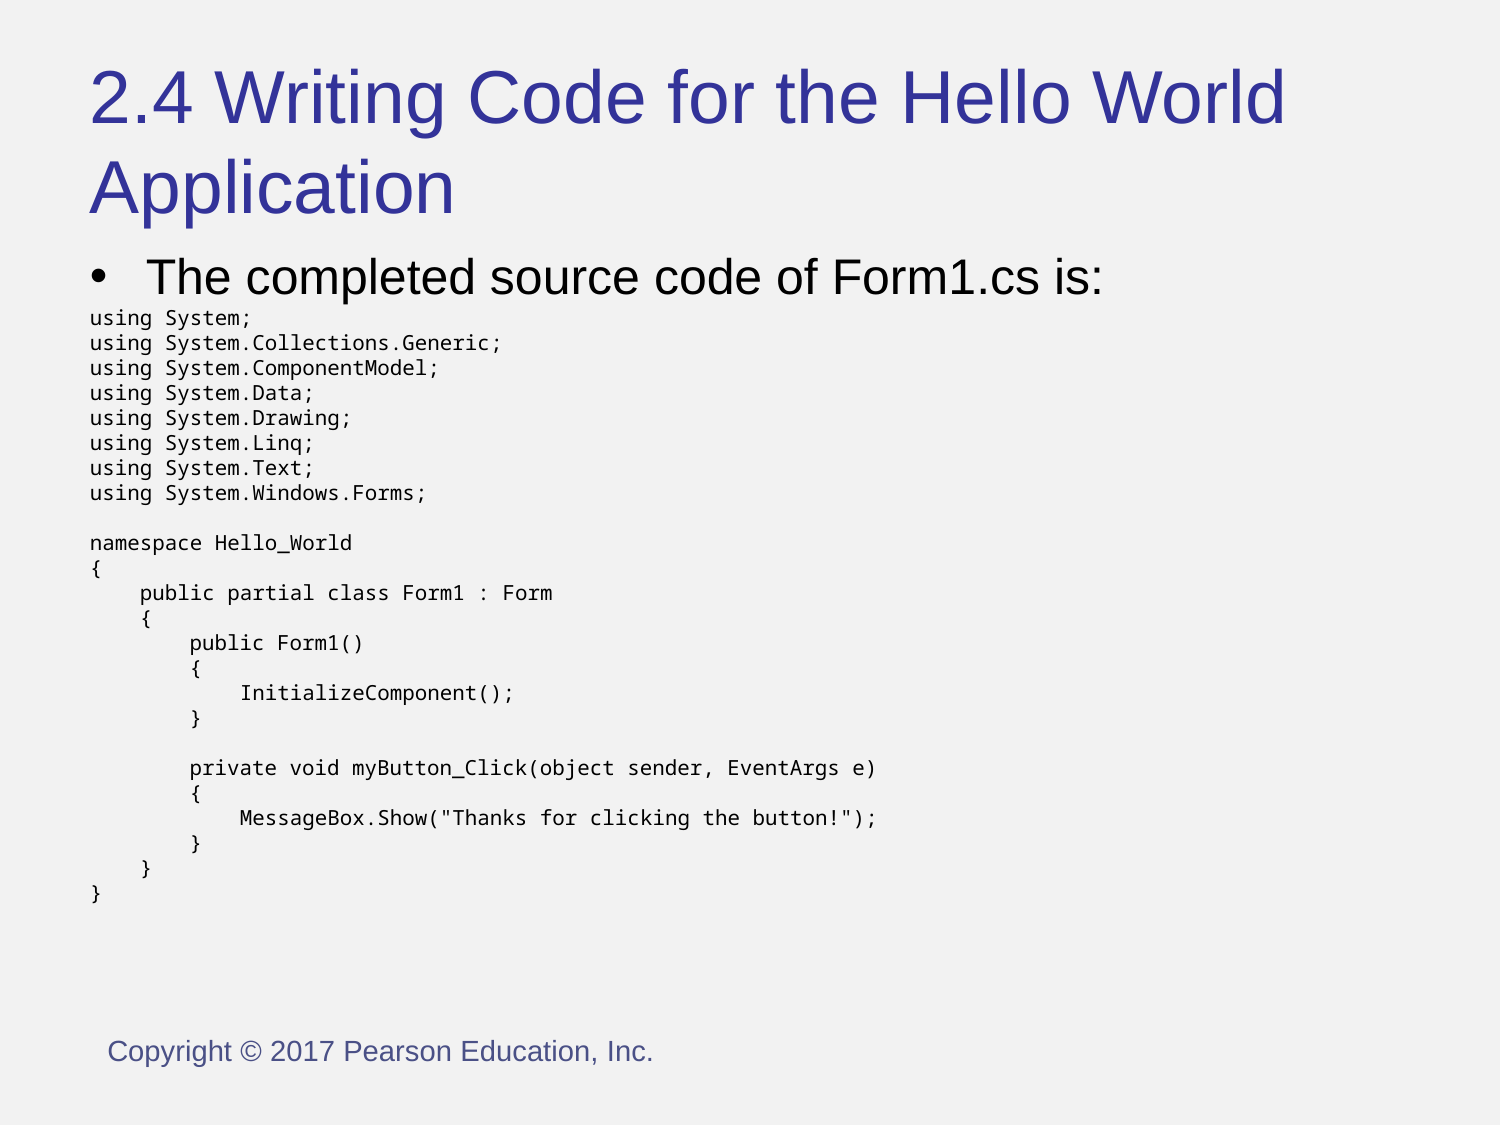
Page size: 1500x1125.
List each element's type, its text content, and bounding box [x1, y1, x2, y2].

text_box The completed source code of Form1.cs is: using System; using System.Collections.Generic; using System.ComponentModel; using System.Data; using System.Drawing; using System.Linq; using System.Text; using System.Windows.Forms; namespace Hello_World { public partial class Form1 : Form { public Form1() { InitializeComponent(); } private void myButton_Click(object sender, EventArgs e) { MessageBox.Show("Thanks for clicking the button!"); } } } [74, 237, 1425, 980]
text_box 2.4 Writing Code for the Hello World Application [74, 45, 1425, 233]
text_box Copyright © 2017 Pearson Education, Inc. [37, 1025, 725, 1104]
